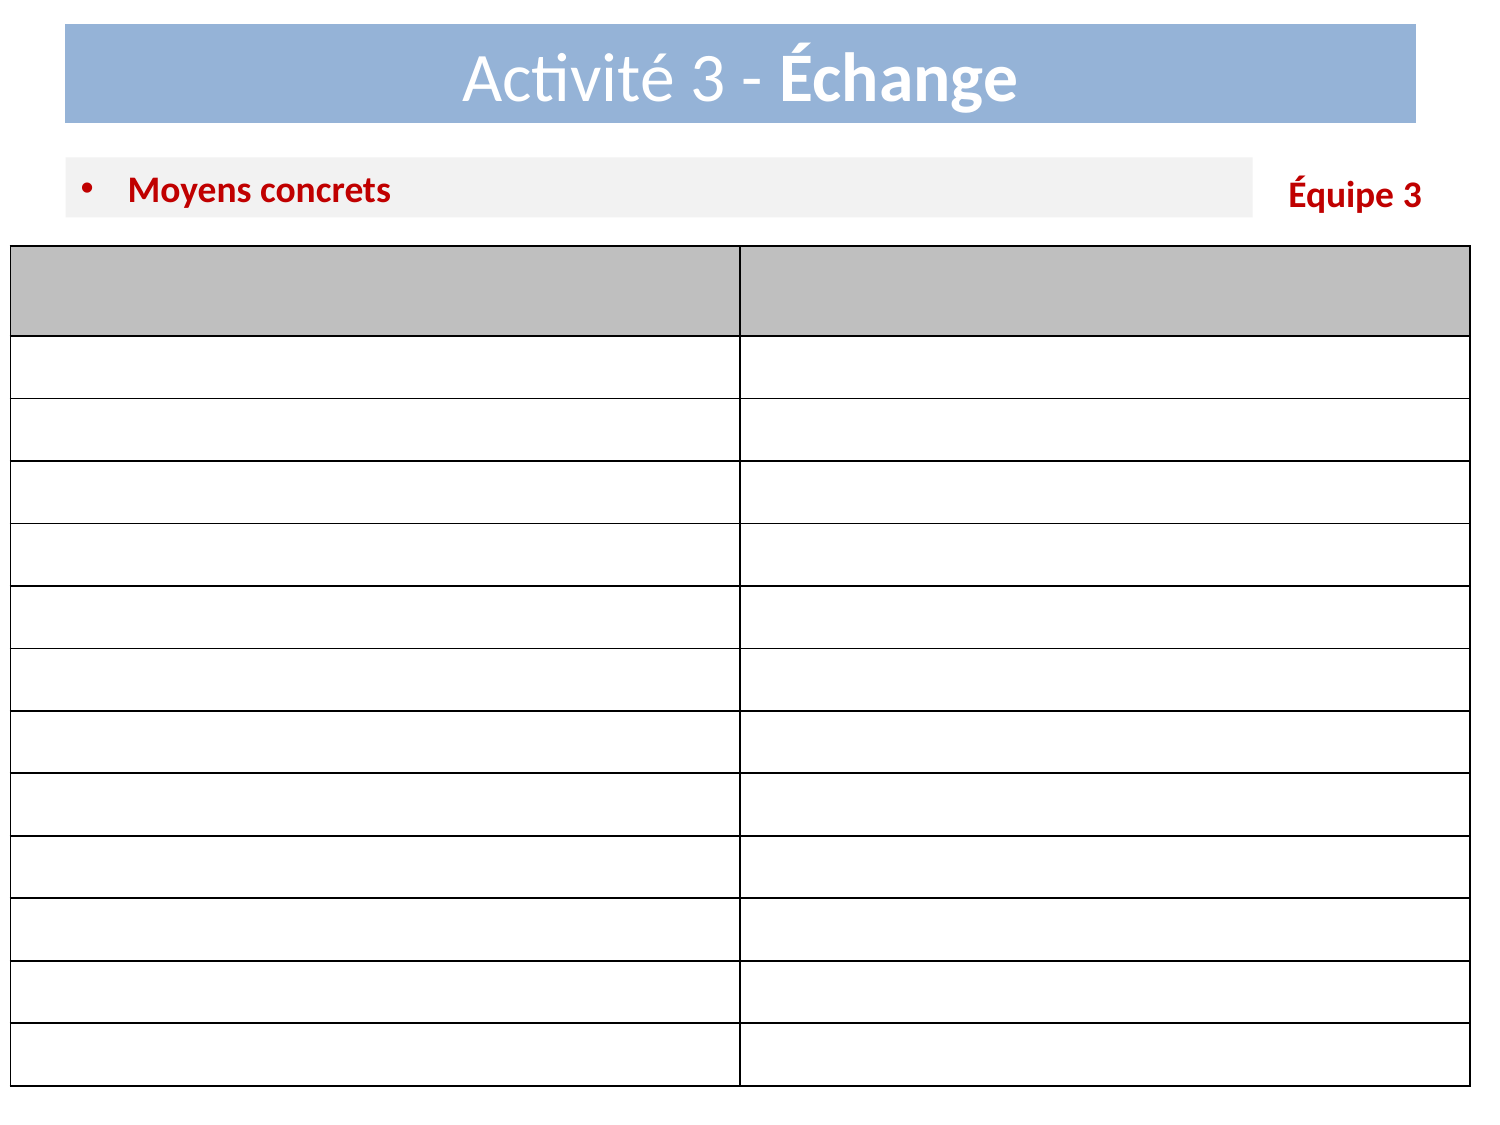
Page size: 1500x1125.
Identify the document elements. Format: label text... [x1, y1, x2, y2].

table_cell [741, 649, 1469, 710]
table_cell [741, 774, 1469, 835]
table_cell [11, 712, 739, 772]
table_cell [11, 337, 739, 398]
table_cell [741, 587, 1469, 648]
table_cell [11, 962, 739, 1022]
table_cell [741, 899, 1469, 960]
table_cell [11, 837, 739, 897]
title Activité 3 - Échange [65, 24, 1416, 123]
table_cell [741, 462, 1469, 523]
table_cell [741, 399, 1469, 460]
table_header [741, 247, 1469, 335]
table_cell [741, 1024, 1469, 1085]
table_cell [741, 962, 1469, 1022]
table_cell [11, 899, 739, 960]
table_cell [11, 1024, 739, 1085]
table_cell [11, 524, 739, 585]
text_box Équipe 3​ [1273, 162, 1453, 223]
table_cell [11, 587, 739, 648]
table_cell [11, 462, 739, 523]
table_cell [741, 712, 1469, 772]
table_header [11, 247, 739, 335]
table_cell [741, 524, 1469, 585]
text_box Moyens concrets [65, 157, 1253, 218]
table_cell [741, 337, 1469, 398]
table_cell [741, 837, 1469, 897]
table_cell [11, 399, 739, 460]
table_cell [11, 774, 739, 835]
table_cell [11, 649, 739, 710]
